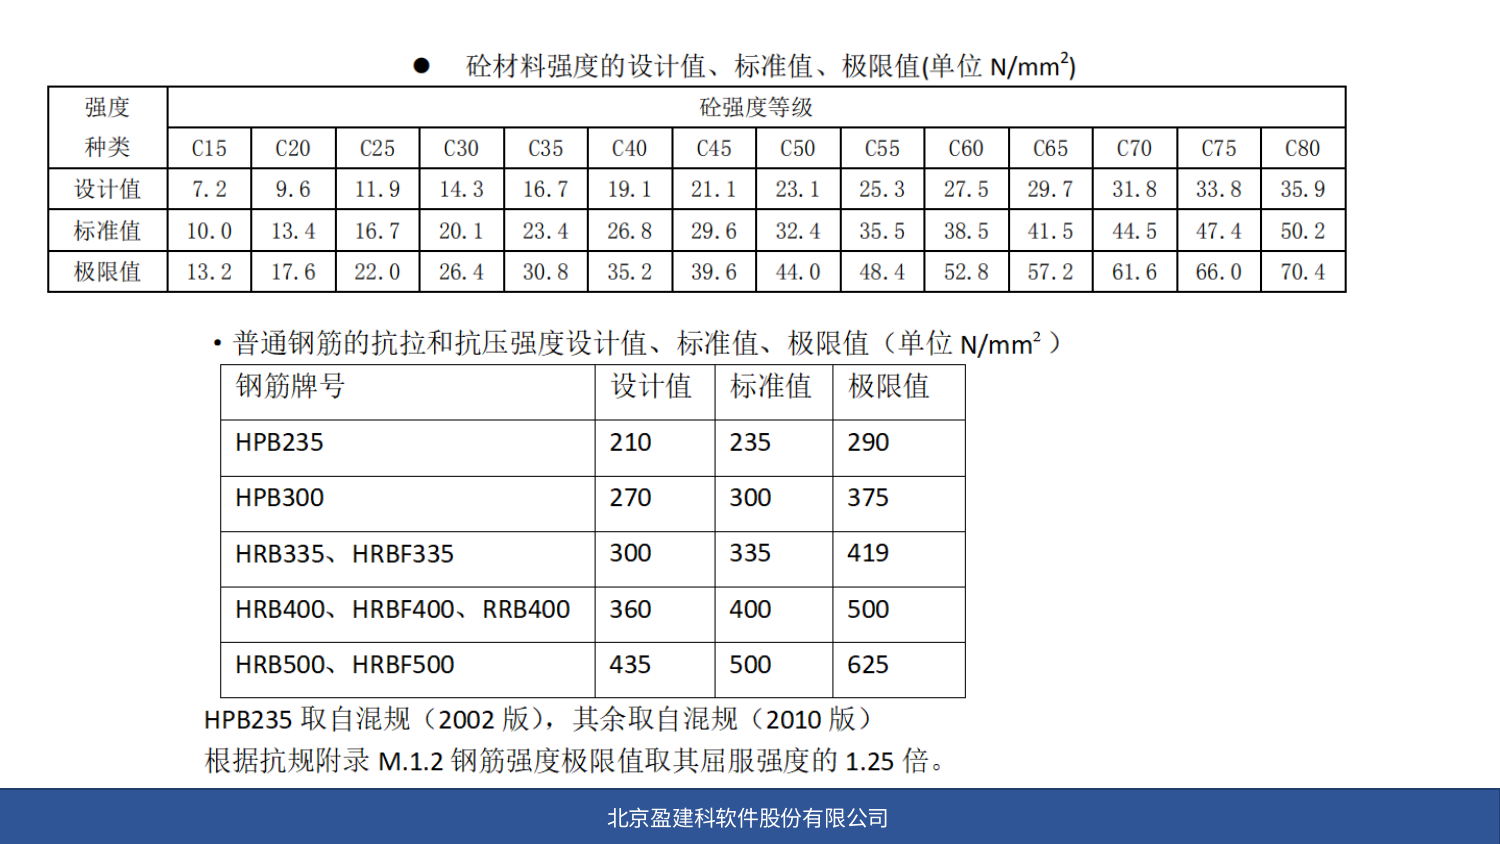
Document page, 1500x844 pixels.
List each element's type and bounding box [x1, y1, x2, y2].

slide_number [1059, 781, 1392, 821]
picture [191, 313, 1065, 787]
picture [34, 10, 1362, 298]
